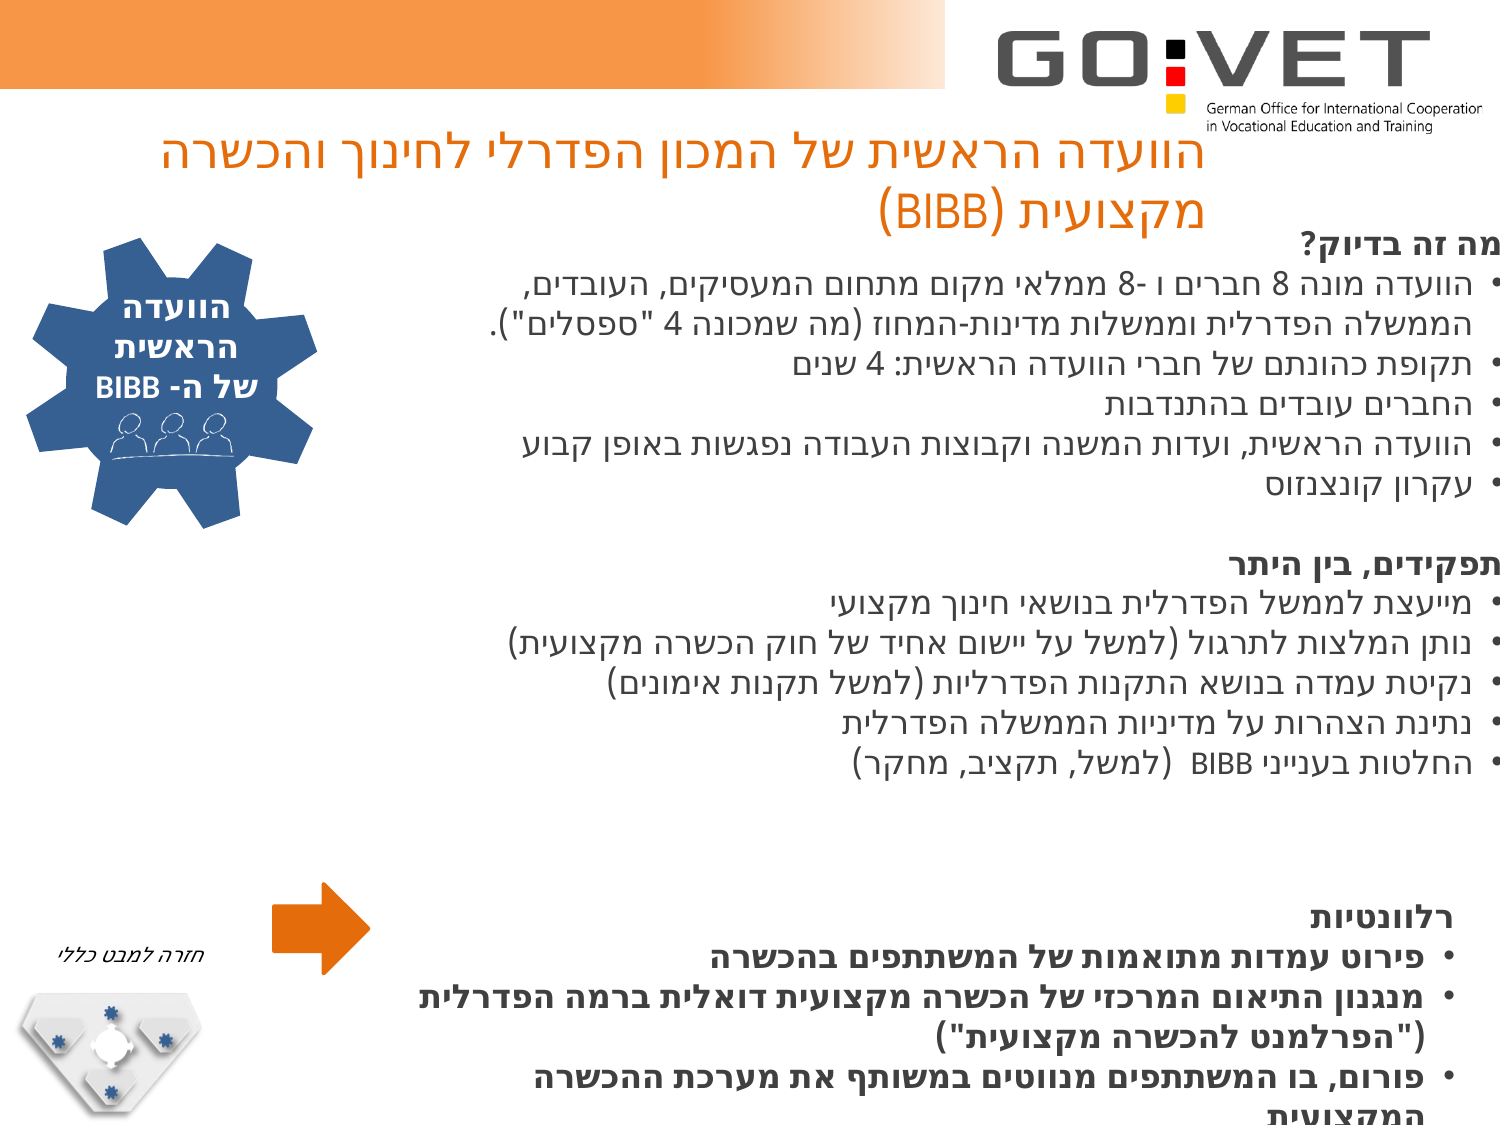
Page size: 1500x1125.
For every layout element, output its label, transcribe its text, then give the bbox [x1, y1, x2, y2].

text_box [23, 235, 322, 532]
text_box מה זה בדיוק? הוועדה מונה 8 חברים ו -8 ממלאי מקום מתחום המעסיקים, העובדים, הממשלה הפדרלית וממשלות מדינות-המחוז (מה שמכונה 4 "ספסלים"). תקופת כהונתם של חברי הוועדה הראשית: 4 שנים החברים עובדים בהתנדבות הוועדה הראשית, ועדות המשנה וקבוצות העבודה נפגשות באופן קבוע עקרון קונצנזוס תפקידים, בין היתר מייעצת לממשל הפדרלית בנושאי חינוך מקצועי נותן המלצות לתרגול (למשל על יישום אחיד של חוק הכשרה מקצועית) נקיטת עמדה בנושא התקנות הפדרליות (למשל תקנות אימונים) נתינת הצהרות על מדיניות הממשלה הפדרלית החלטות בענייני BIBB (למשל, תקציב, מחקר) [369, 214, 1500, 829]
text_box [272, 882, 371, 976]
text_box רלוונטיות פירוט עמדות מתואמות של המשתתפים בהכשרה מנגנון התיאום המרכזי של הכשרה מקצועית דואלית ברמה הפדרלית ("הפרלמנט להכשרה מקצועית") פורום, בו המשתתפים מנווטים במשותף את מערכת ההכשרה המקצועית [380, 888, 1470, 1125]
picture [998, 31, 1483, 134]
title הוועדה הראשית של המכון הפדרלי לחינוך והכשרה מקצועית (BIBB) [17, 122, 1223, 234]
picture [8, 988, 207, 1125]
text_box חזרה למבט כללי [17, 934, 240, 975]
